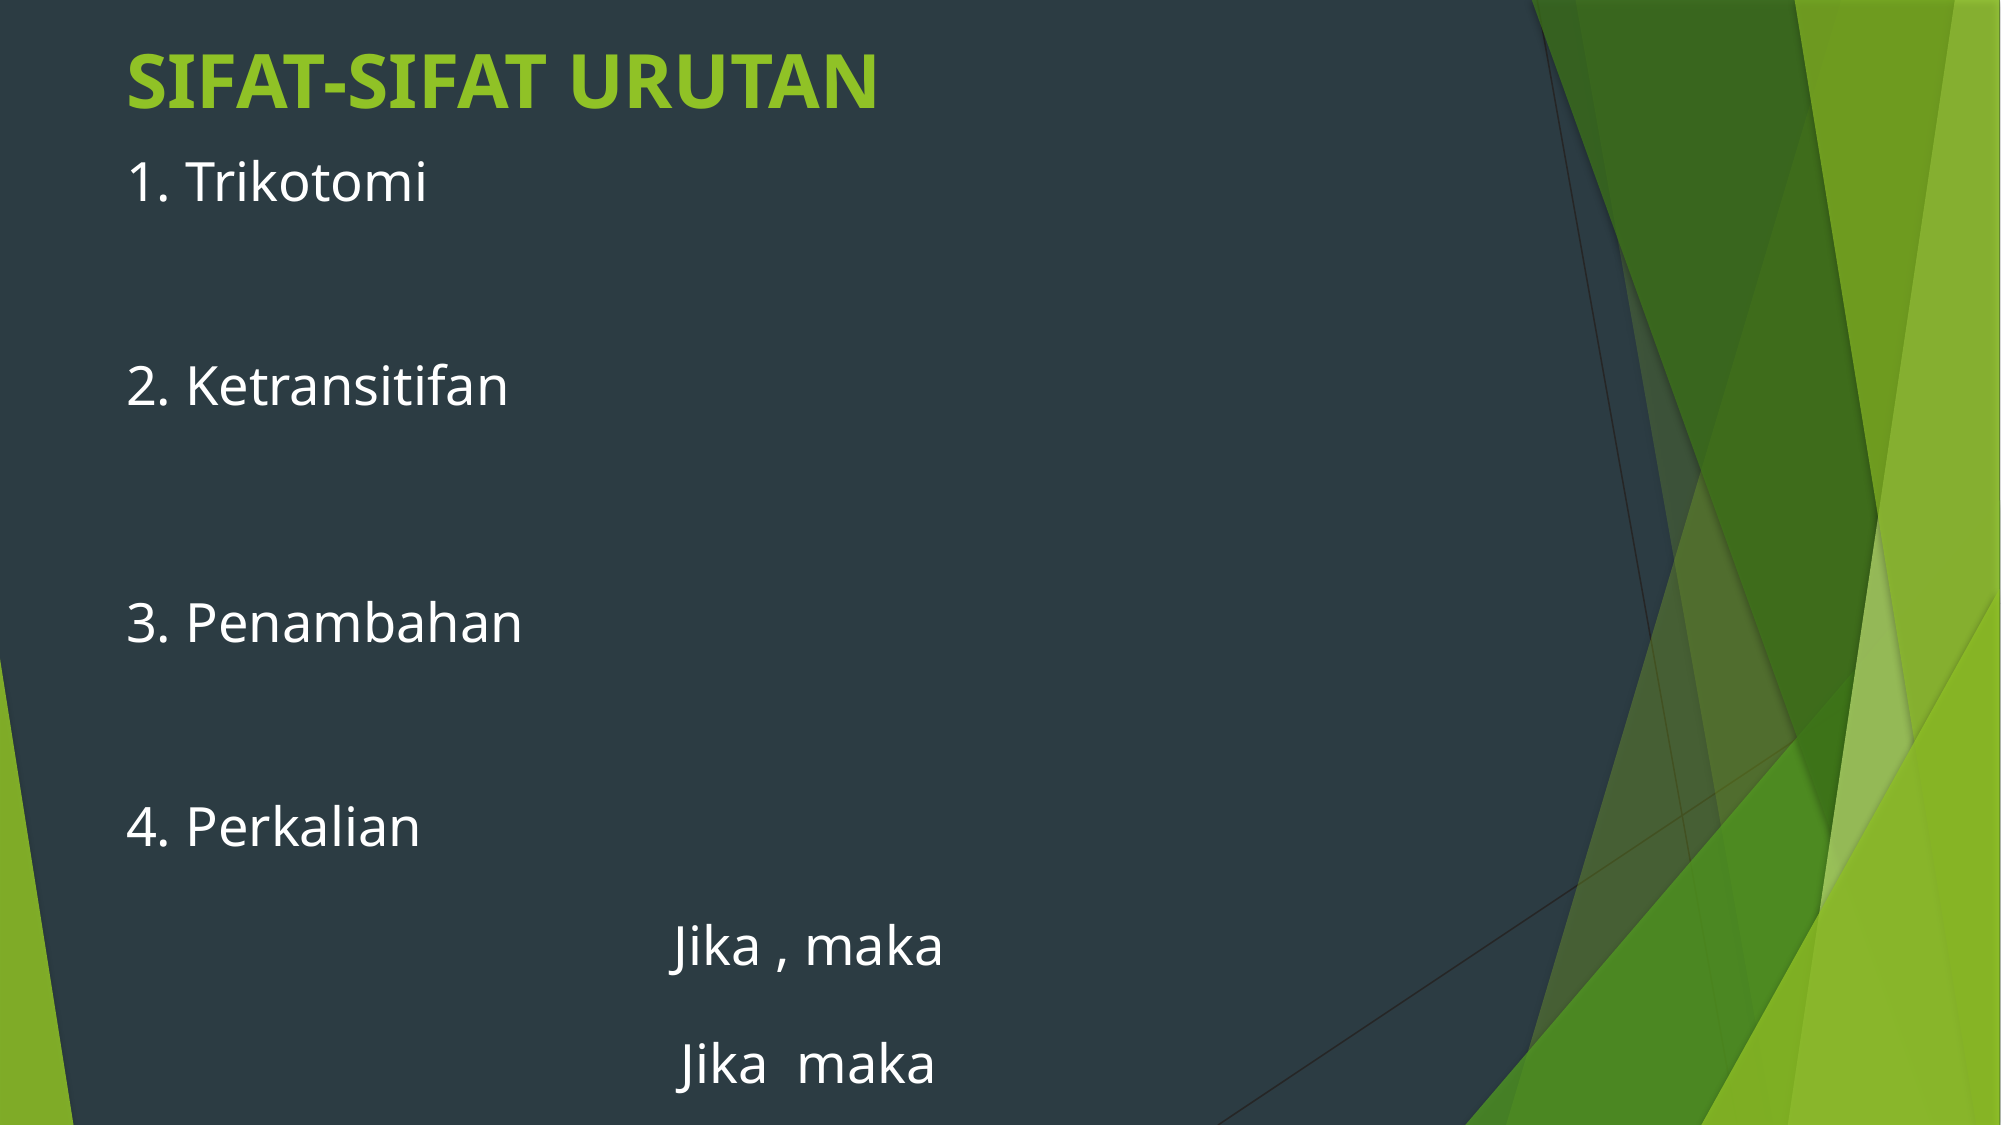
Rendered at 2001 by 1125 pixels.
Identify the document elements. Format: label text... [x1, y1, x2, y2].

title SIFAT-SIFAT URUTAN [111, 26, 1522, 243]
